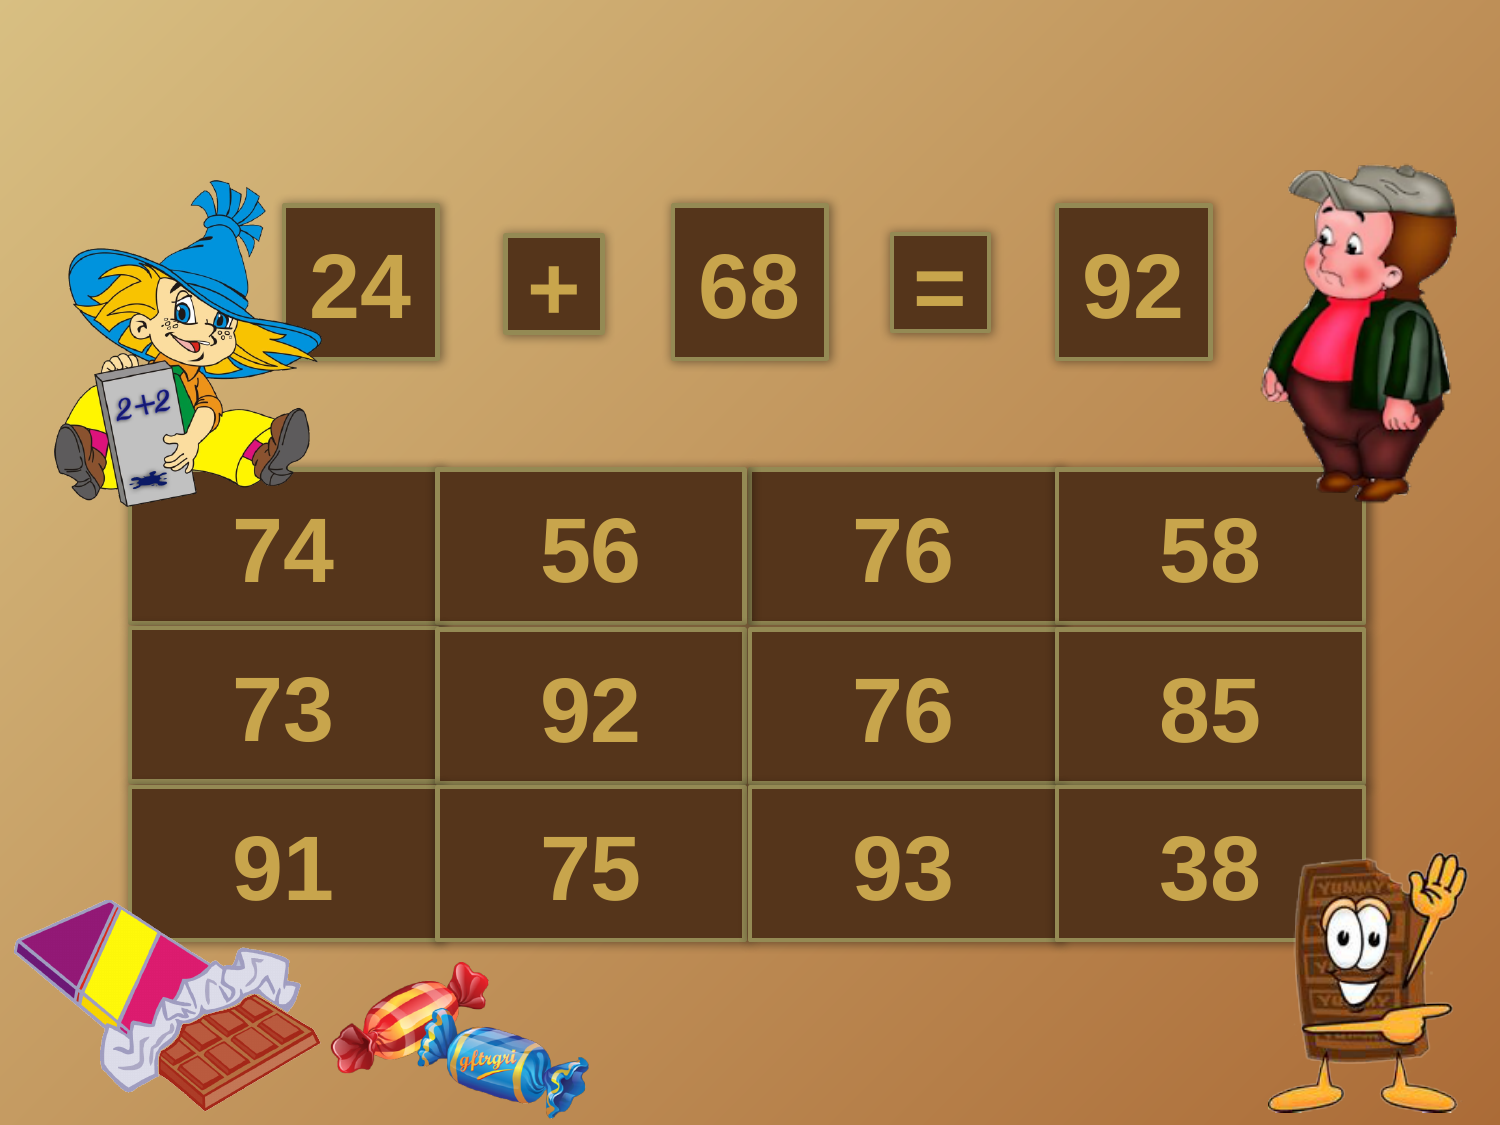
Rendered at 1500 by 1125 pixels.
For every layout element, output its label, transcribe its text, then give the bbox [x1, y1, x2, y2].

picture [327, 962, 592, 1125]
text_box + [503, 233, 605, 335]
text_box = [890, 232, 991, 333]
text_box 75 [435, 785, 743, 942]
text_box 73 [128, 626, 430, 780]
text_box 56 [435, 467, 747, 620]
text_box 58 [1055, 467, 1366, 620]
text_box 93 [748, 785, 1050, 942]
text_box 92 [1055, 203, 1213, 361]
text_box 92 [435, 627, 743, 778]
text_box 91 [128, 785, 430, 942]
text_box 74 [128, 467, 430, 621]
text_box 76 [748, 627, 1050, 778]
picture [53, 180, 322, 508]
picture [12, 900, 322, 1113]
picture [1252, 157, 1477, 508]
picture [1267, 852, 1477, 1113]
text_box 24 [326, 203, 440, 361]
text_box 68 [671, 203, 829, 361]
text_box 85 [1055, 627, 1366, 778]
text_box 38 [1055, 785, 1366, 942]
text_box 76 [757, 467, 1050, 620]
